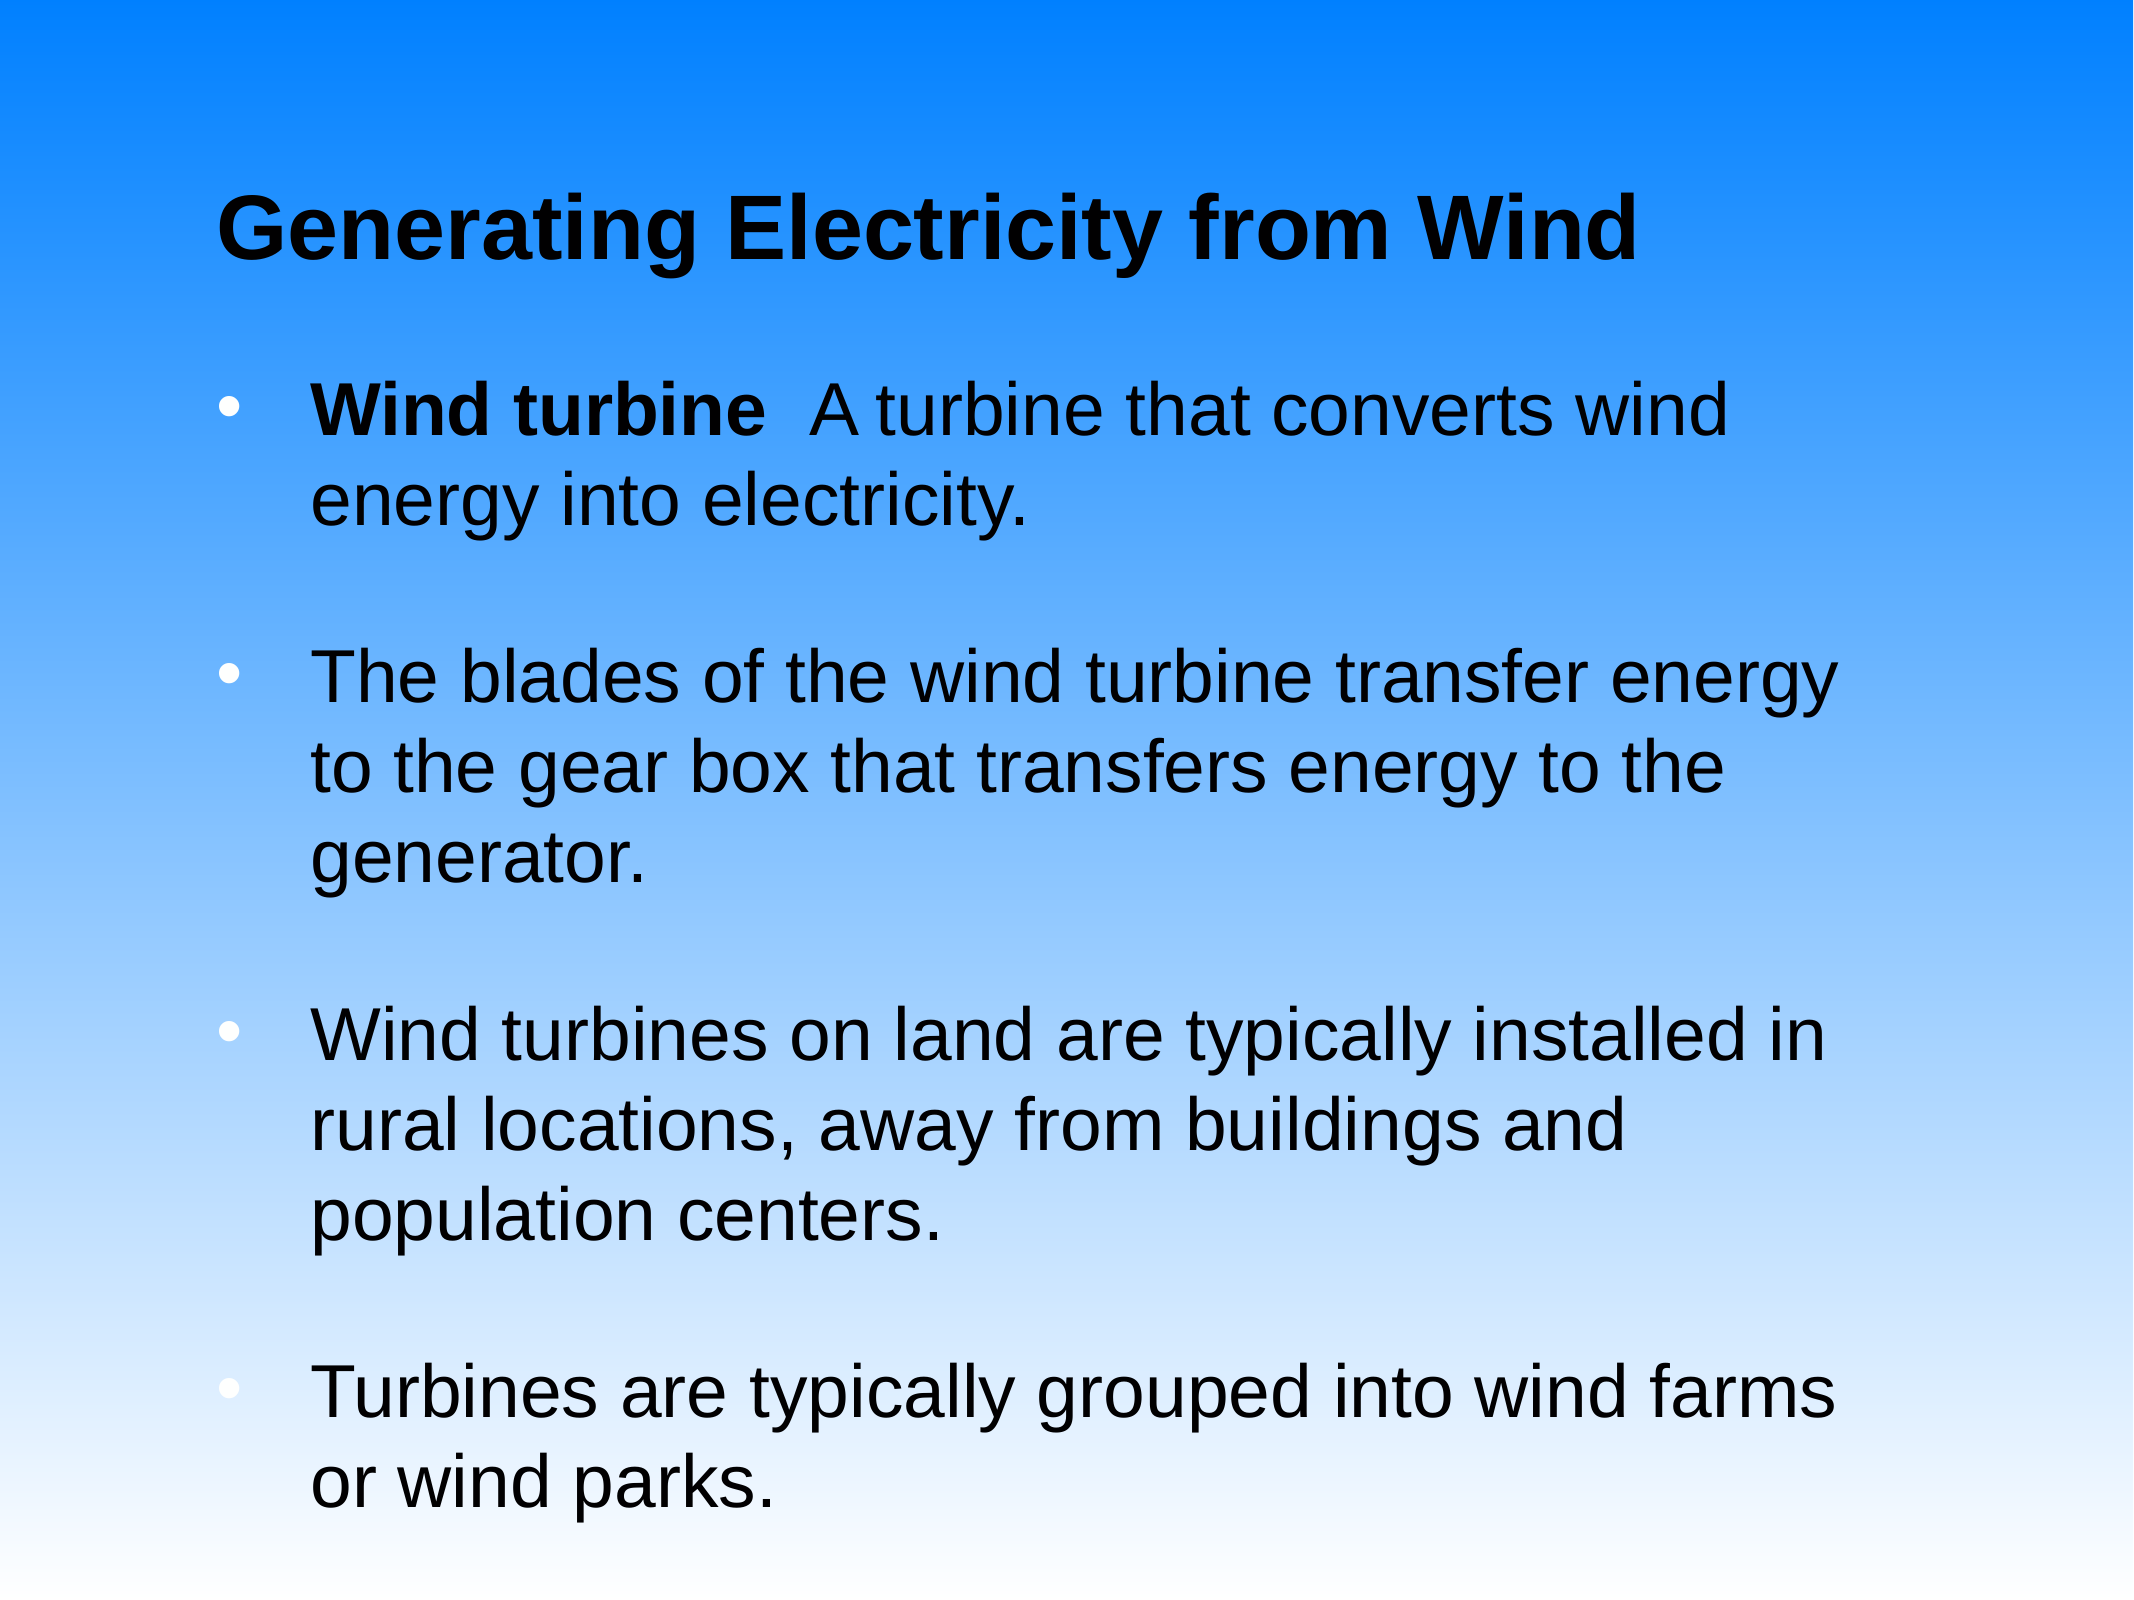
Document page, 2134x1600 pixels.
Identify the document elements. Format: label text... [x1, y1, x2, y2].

list Wind turbine A turbine that converts wind energy into electricity. The blades of the wind turbine transfer energy to the gear box that transfers energy to the generator. Wind turbines on land are typically installed in rural locations, away from buildings and population centers. Turbines are typically grouped into wind farms or wind parks. [208, 462, 1925, 1421]
title Generating Electricity from Wind [208, 20, 1925, 425]
